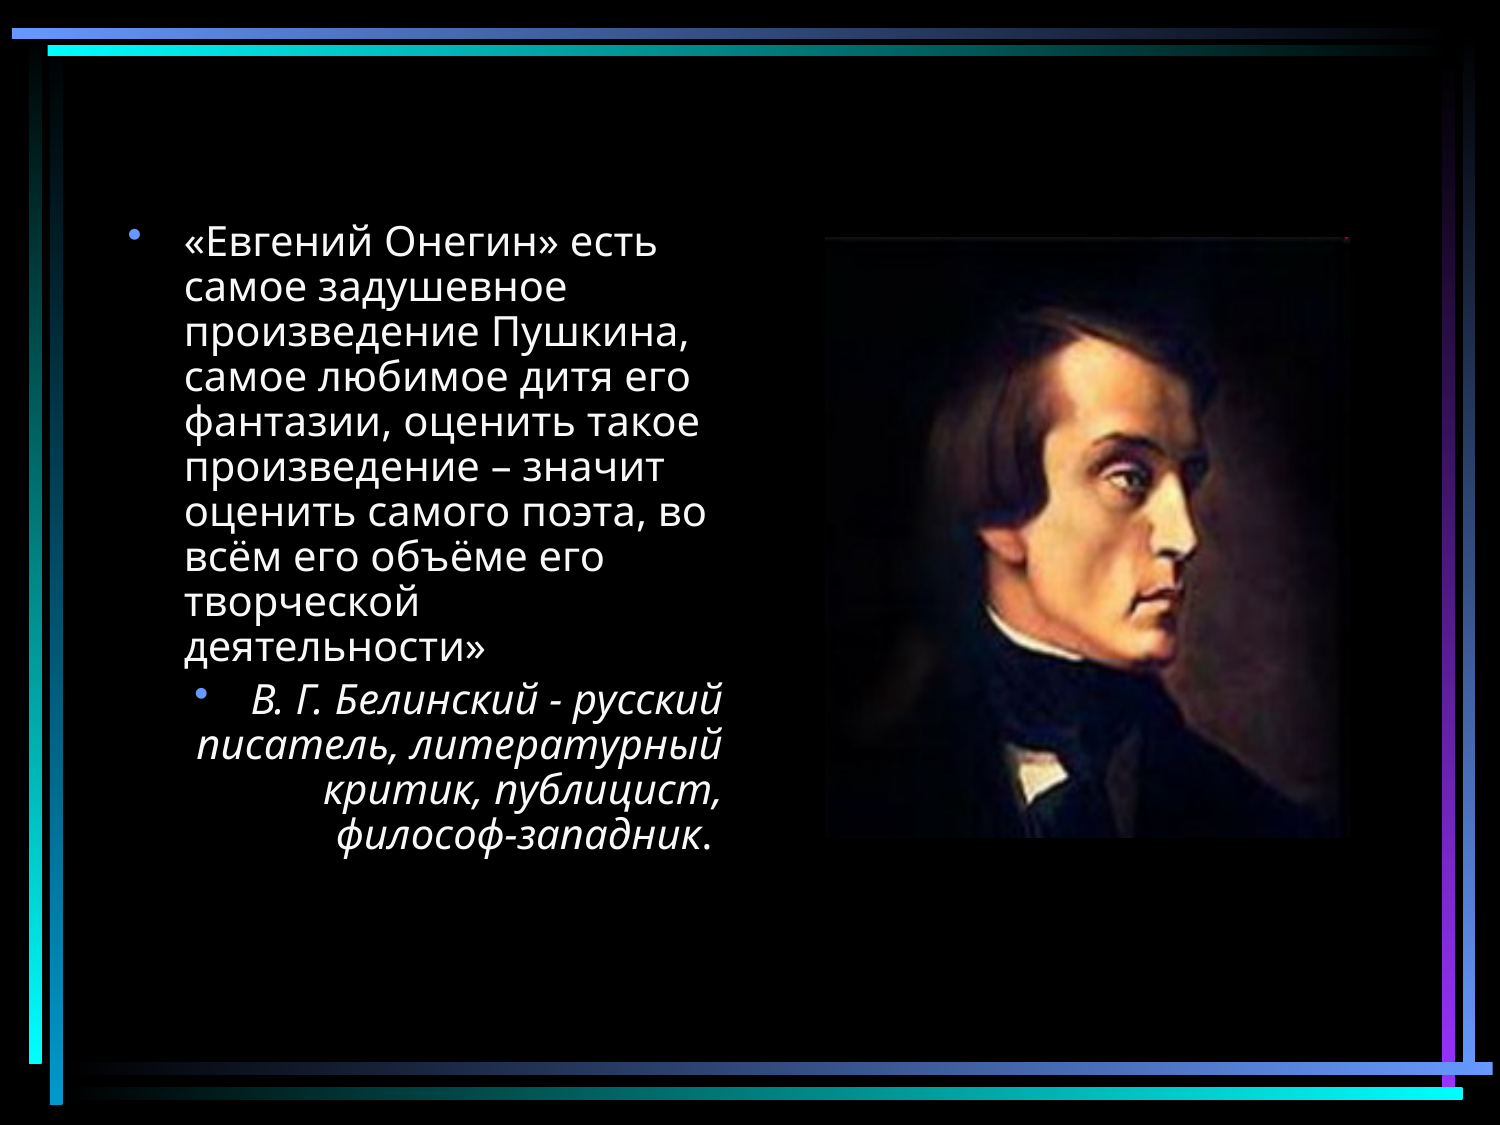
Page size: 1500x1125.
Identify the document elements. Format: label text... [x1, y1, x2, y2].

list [824, 237, 1350, 838]
list «Евгений Онегин» есть самое задушевное произведение Пушкина, самое любимое дитя его фантазии, оценить такое произведение – значит оценить самого поэта, во всём его объёме его творческой деятельности» В. Г. Белинский - русский писатель, литературный критик, публицист, философ-западник. [112, 212, 739, 976]
